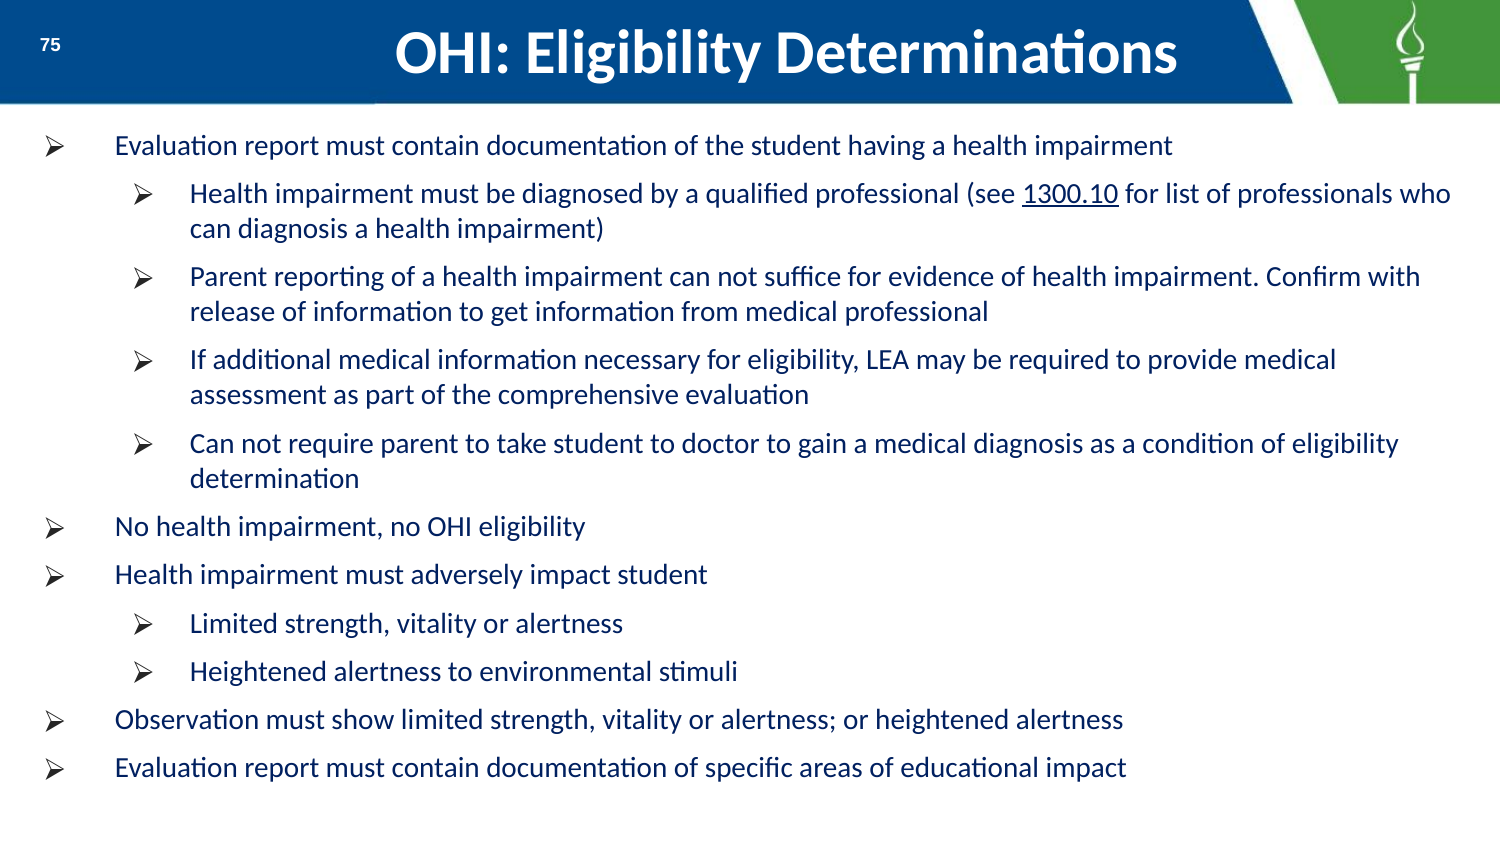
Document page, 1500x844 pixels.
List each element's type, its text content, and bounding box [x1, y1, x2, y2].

slide_number 75 [24, 21, 62, 67]
title OHI: Eligibility Determinations [62, 0, 1500, 97]
list Evaluation report must contain documentation of the student having a health impairment Health impairment must be diagnosed by a qualified professional (see 1300.10 for list of professionals who can diagnosis a health impairment) Parent reporting of a health impairment can not suffice for evidence of health impairment. Confirm with release of information to get information from medical professional If additional medical information necessary for eligibility, LEA may be required to provide medical assessment as part of the comprehensive evaluation Can not require parent to take student to doctor to gain a medical diagnosis as a condition of eligibility determination No health impairment, no OHI eligibility Health impairment must adversely impact student Limited strength, vitality or alertness Heightened alertness to environmental stimuli Observation must show limited strength, vitality or alertness; or heightened alertness Evaluation report must contain documentation of specific areas of educational impact [24, 118, 1475, 814]
picture [0, 0, 1500, 844]
